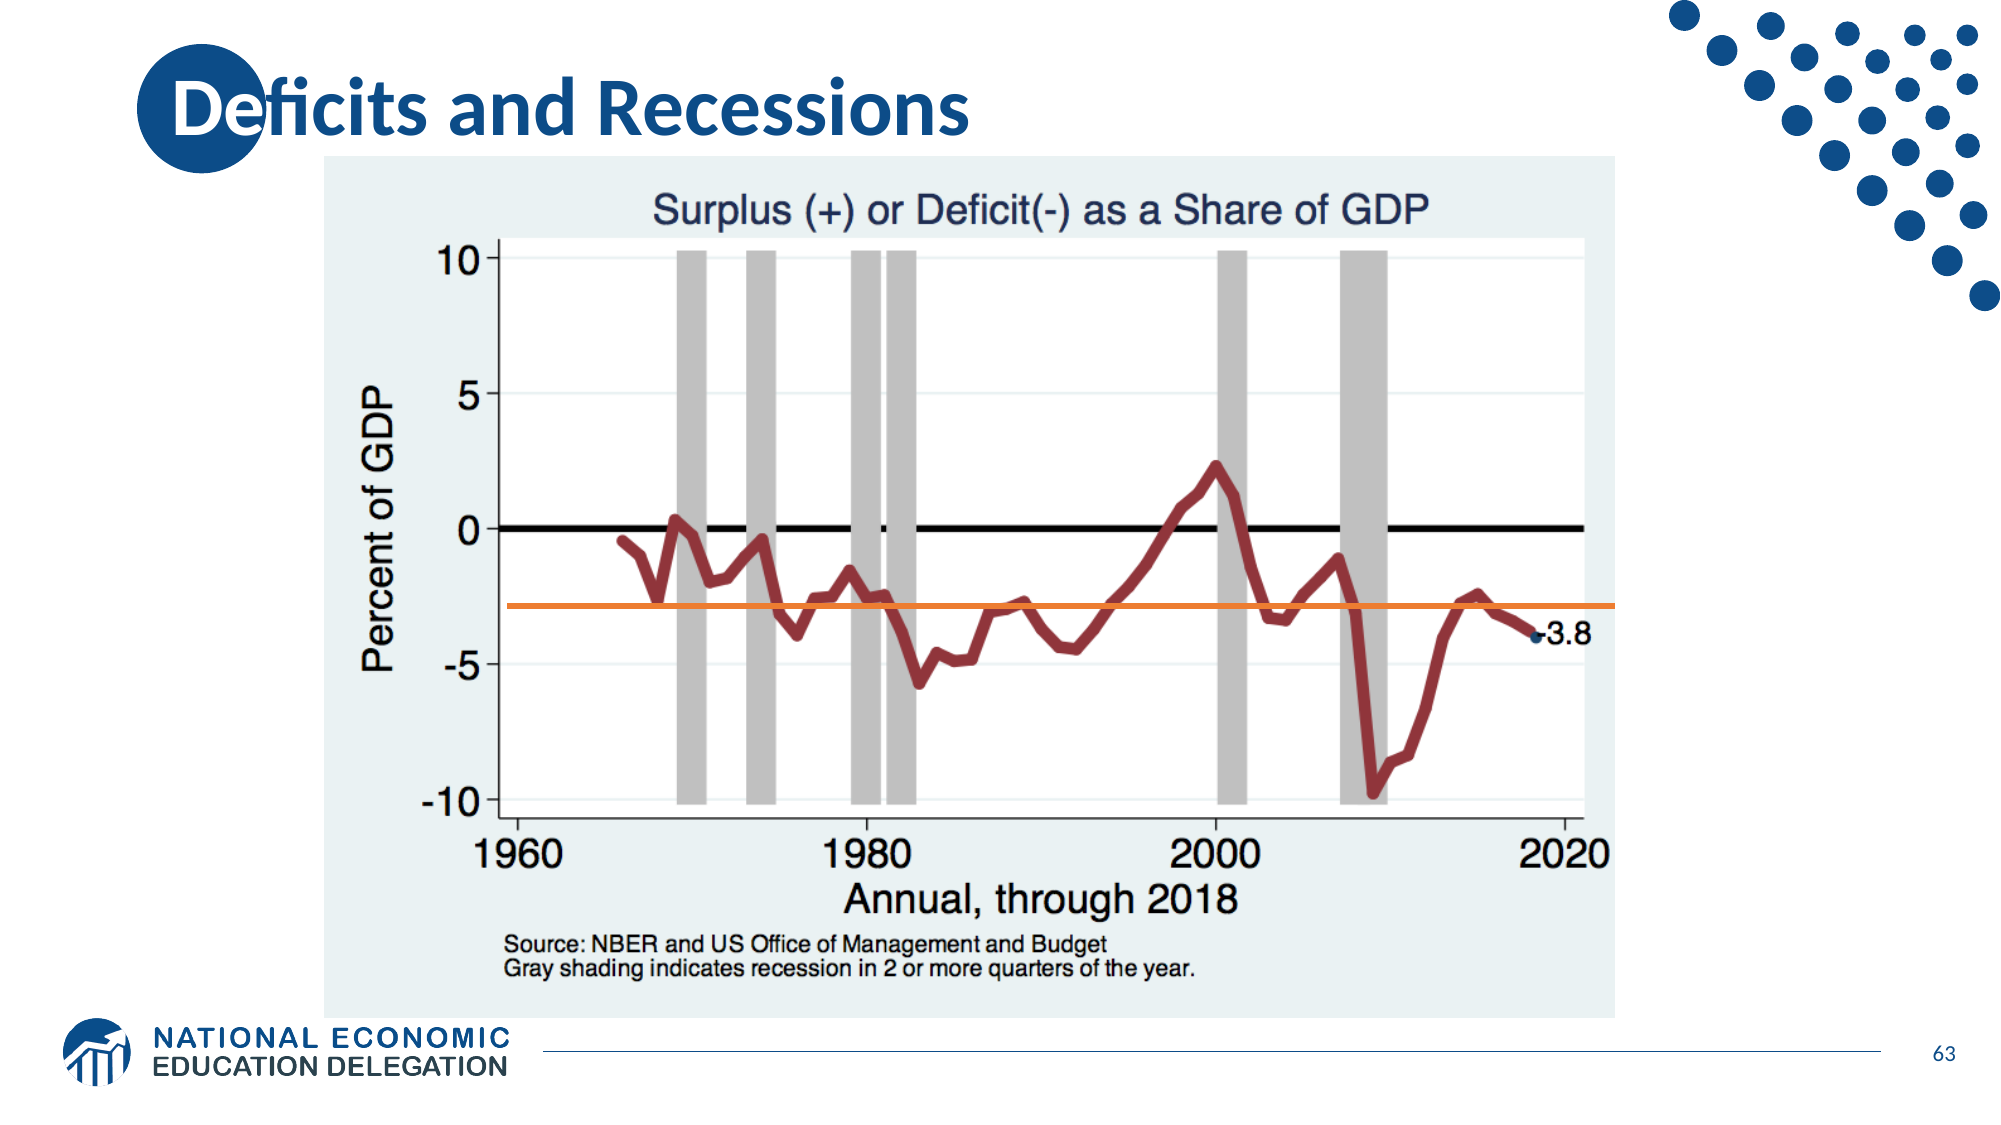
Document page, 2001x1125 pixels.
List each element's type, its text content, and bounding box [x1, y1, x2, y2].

picture [55, 156, 1615, 1091]
slide_number 63 [1521, 1022, 1972, 1082]
title Deficits and Recessions [137, 0, 1863, 218]
